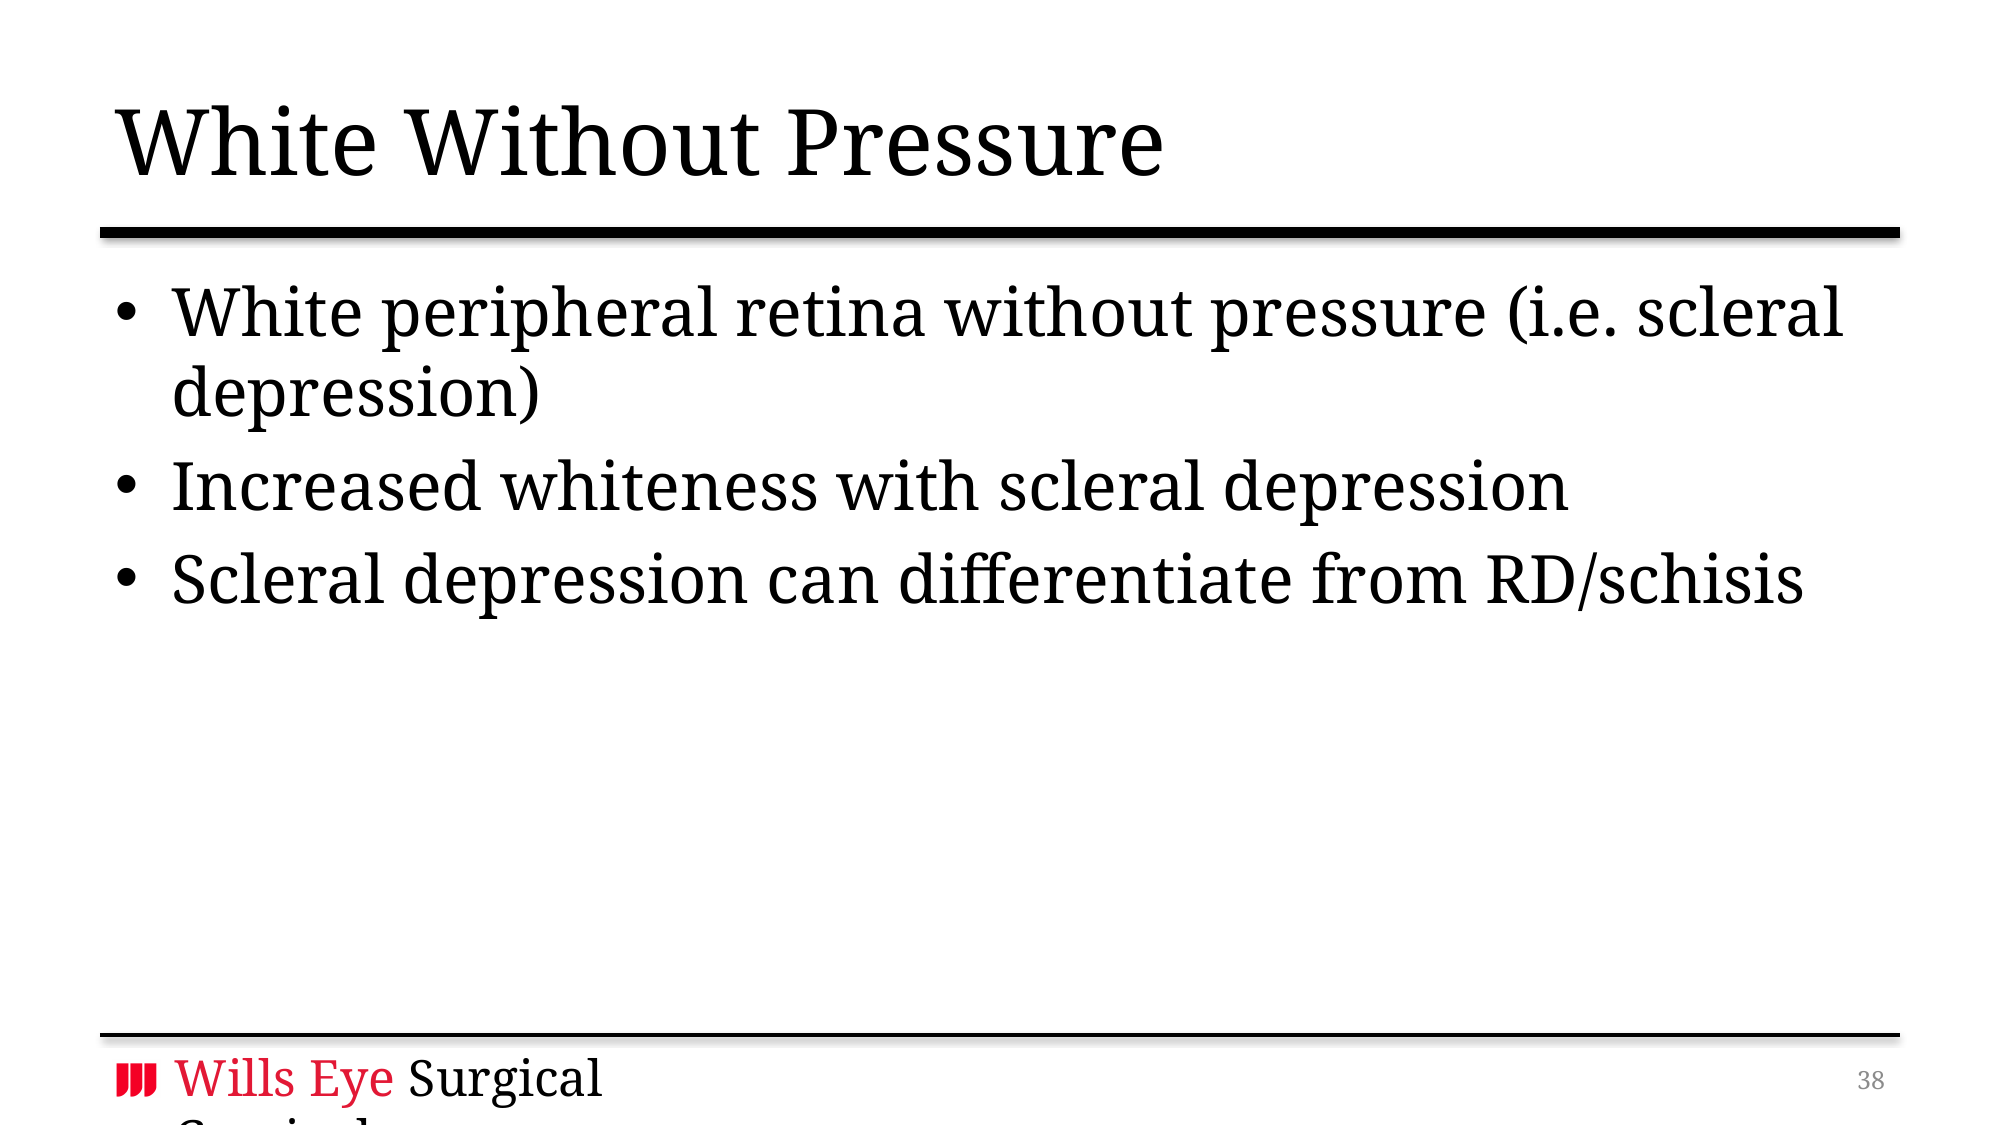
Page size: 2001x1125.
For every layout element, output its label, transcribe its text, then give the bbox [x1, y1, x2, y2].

title White Without Pressure [99, 45, 1900, 233]
slide_number 37 [1433, 1051, 1900, 1112]
list White peripheral retina without pressure (i.e. scleral depression) Increased whiteness with scleral depression Scleral depression can differentiate from RD/schisis [99, 262, 1900, 1016]
picture [112, 1059, 161, 1098]
